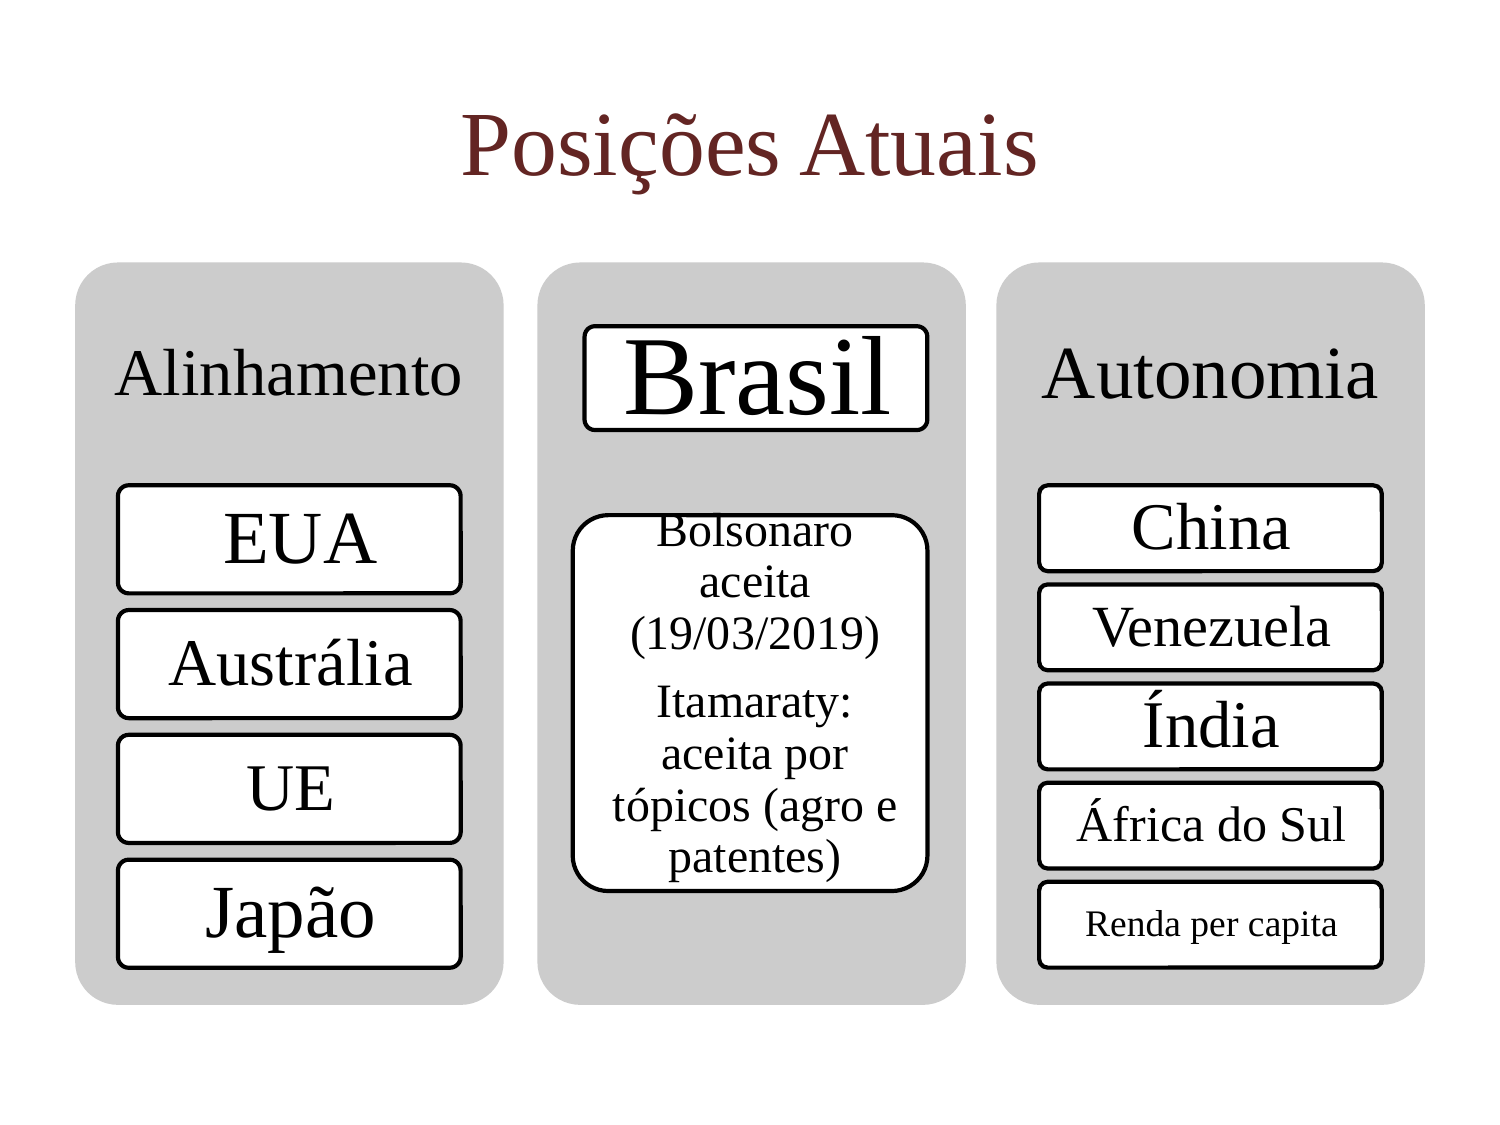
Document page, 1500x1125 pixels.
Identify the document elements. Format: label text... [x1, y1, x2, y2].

title Posições Atuais [75, 45, 1425, 233]
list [74, 262, 1426, 1006]
